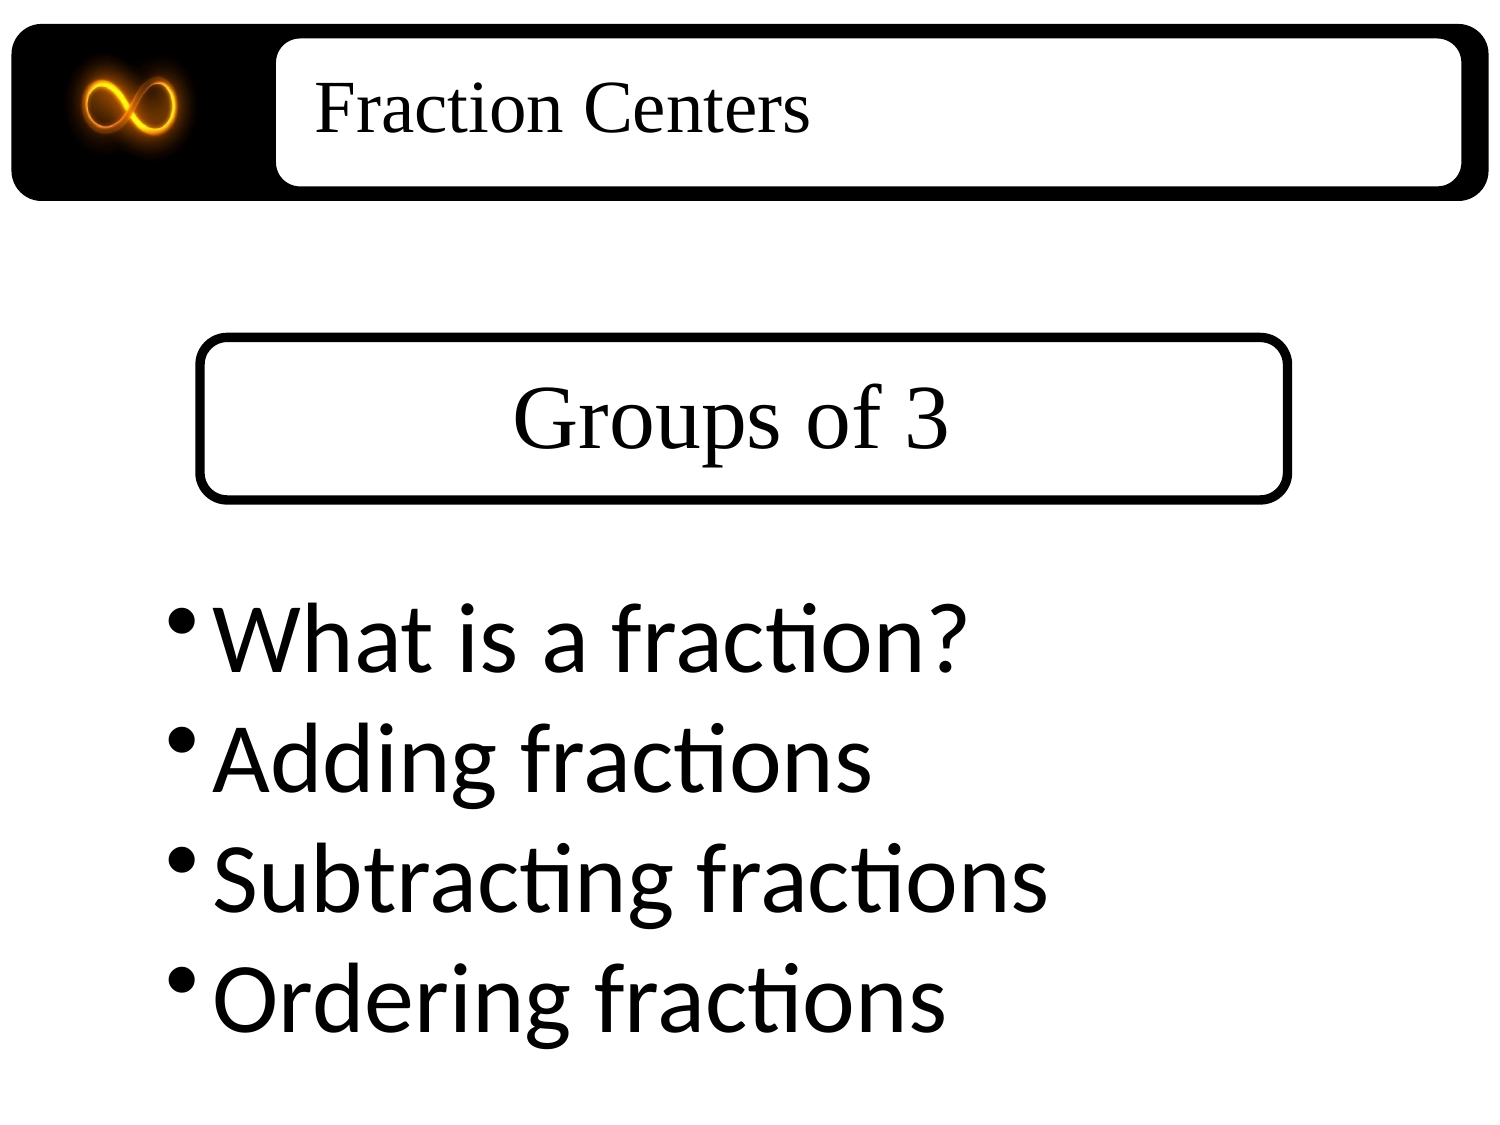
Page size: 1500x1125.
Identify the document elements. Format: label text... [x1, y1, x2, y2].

text_box [274, 37, 1463, 188]
text_box [199, 337, 1288, 500]
text_box Fraction Centers [300, 49, 1238, 155]
text_box [12, 24, 1488, 200]
picture [37, 49, 226, 163]
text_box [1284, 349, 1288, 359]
text_box What is a fraction? Adding fractions Subtracting fractions Ordering fractions [151, 564, 1089, 1060]
